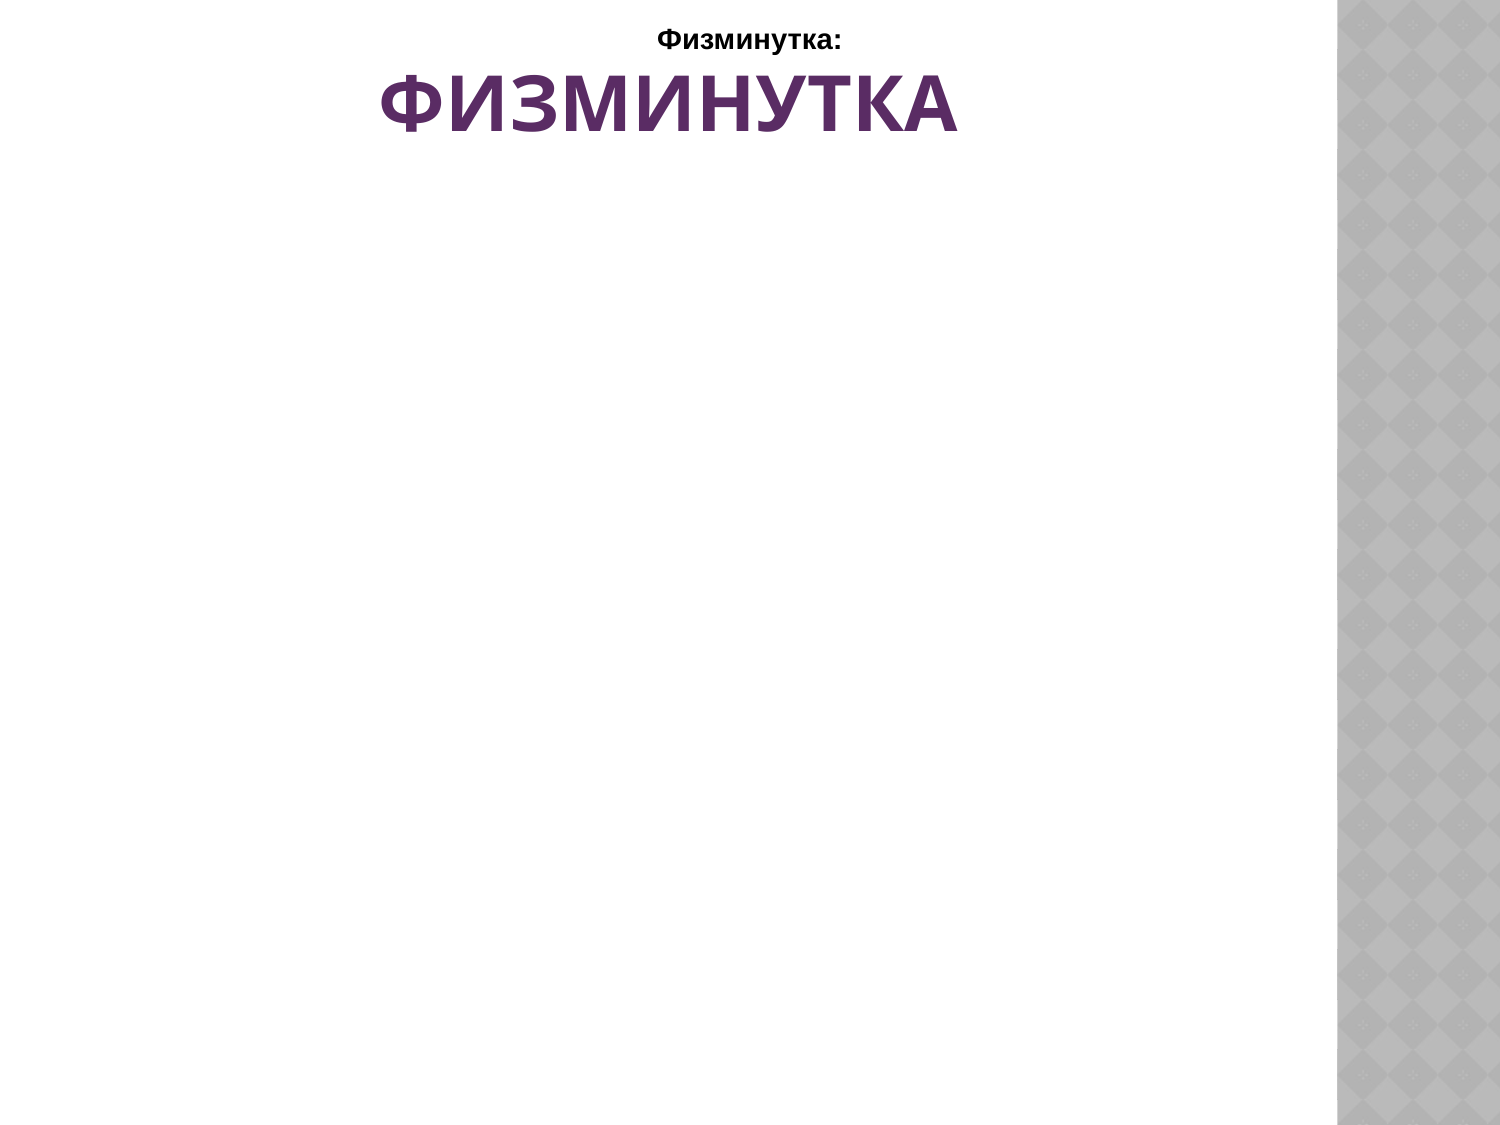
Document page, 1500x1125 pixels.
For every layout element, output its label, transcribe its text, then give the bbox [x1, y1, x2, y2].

title Физминутка [75, 52, 1263, 240]
text_box Физминутка: [641, 12, 858, 63]
